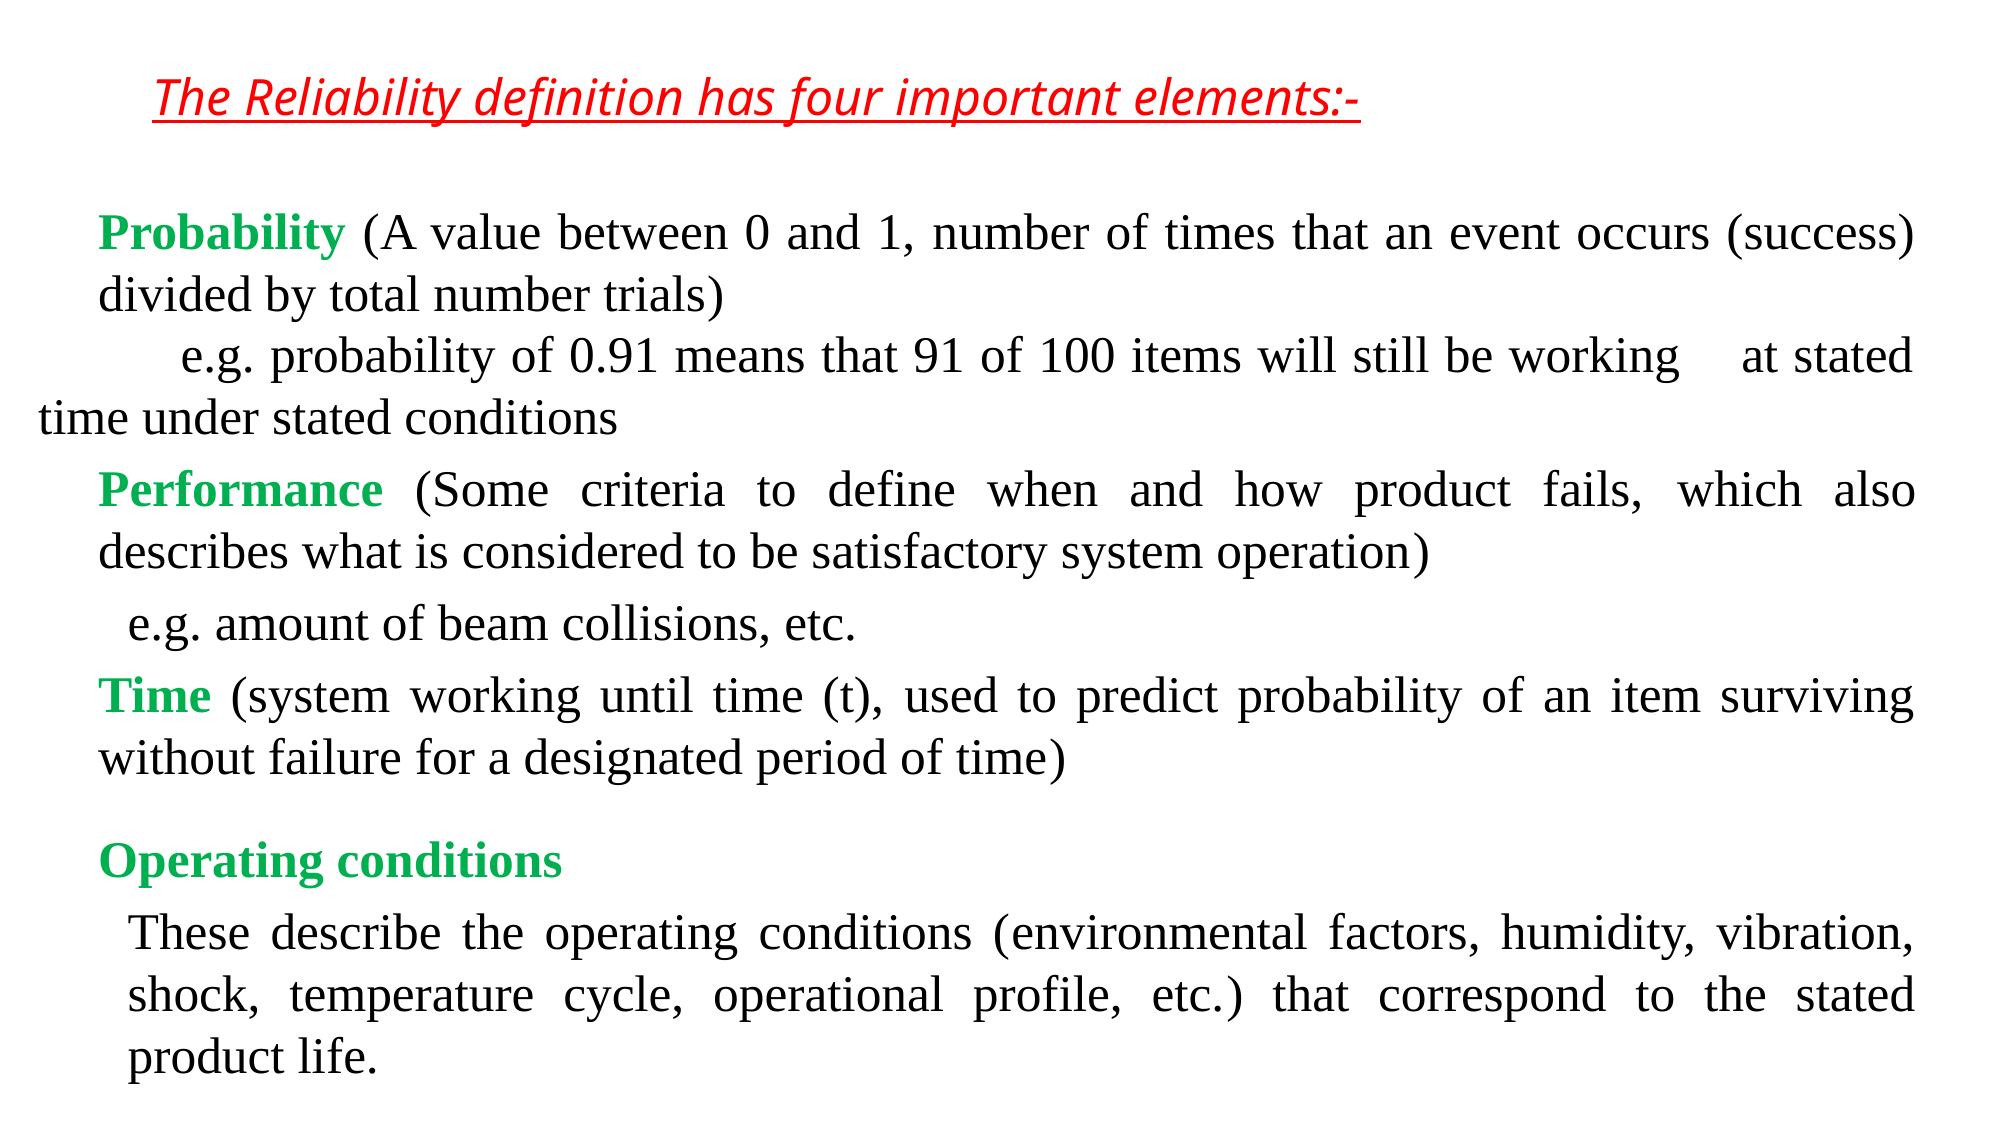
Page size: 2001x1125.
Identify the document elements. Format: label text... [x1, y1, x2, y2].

title The Reliability definition has four important elements:- [137, 18, 1847, 174]
list Probability (A value between 0 and 1, number of times that an event occurs (success) divided by total number trials) e.g. probability of 0.91 means that 91 of 100 items will still be working at stated time under stated conditions Performance (Some criteria to define when and how product fails, which also describes what is considered to be satisfactory system operation) e.g. amount of beam collisions, etc. Time (system working until time (t), used to predict probability of an item surviving without failure for a designated period of time) Operating conditions These describe the operating conditions (environmental factors, humidity, vibration, shock, temperature cycle, operational profile, etc.) that correspond to the stated product life. [23, 190, 1932, 1094]
